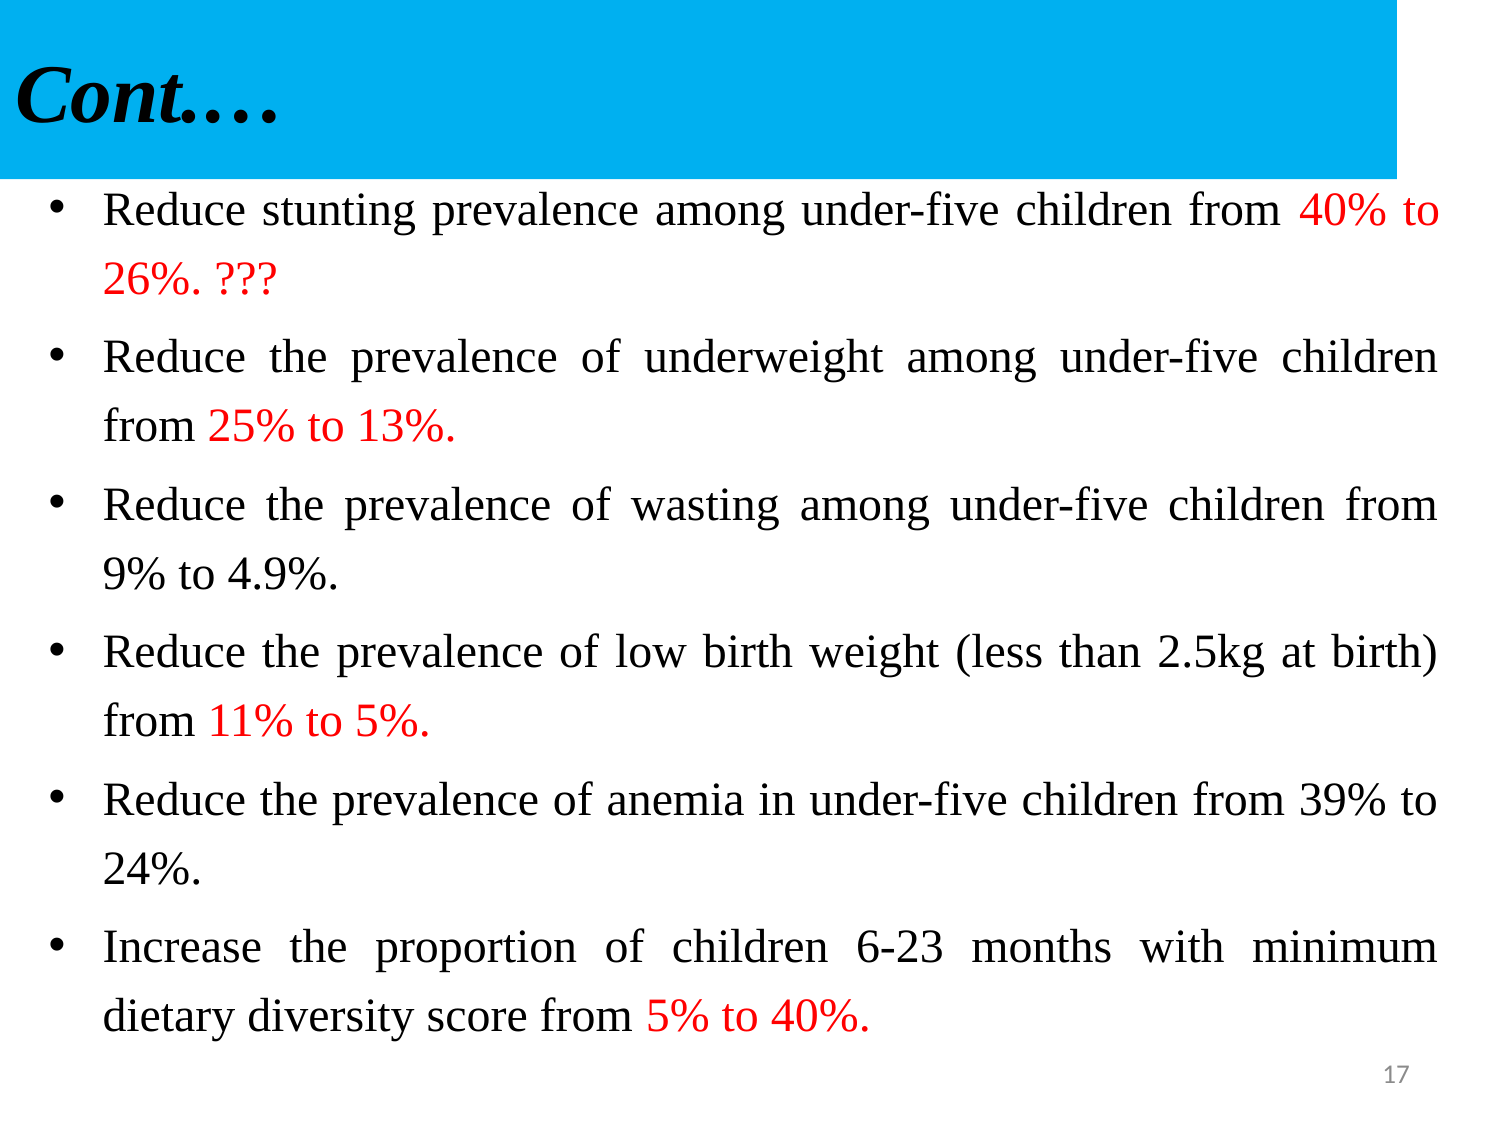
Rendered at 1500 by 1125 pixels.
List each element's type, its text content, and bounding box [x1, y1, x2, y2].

slide_number 17 [1074, 1042, 1425, 1103]
list Reduce stunting prevalence among under-five children from 40% to 26%. ??? Reduce the prevalence of underweight among under-five children from 25% to 13%. Reduce the prevalence of wasting among under-five children from 9% to 4.9%. Reduce the prevalence of low birth weight (less than 2.5kg at birth) from 11% to 5%. Reduce the prevalence of anemia in under-five children from 39% to 24%. Increase the proportion of children 6-23 months with minimum dietary diversity score from 5% to 40%. [33, 132, 1456, 1082]
title Cont.… [0, 0, 1397, 180]
